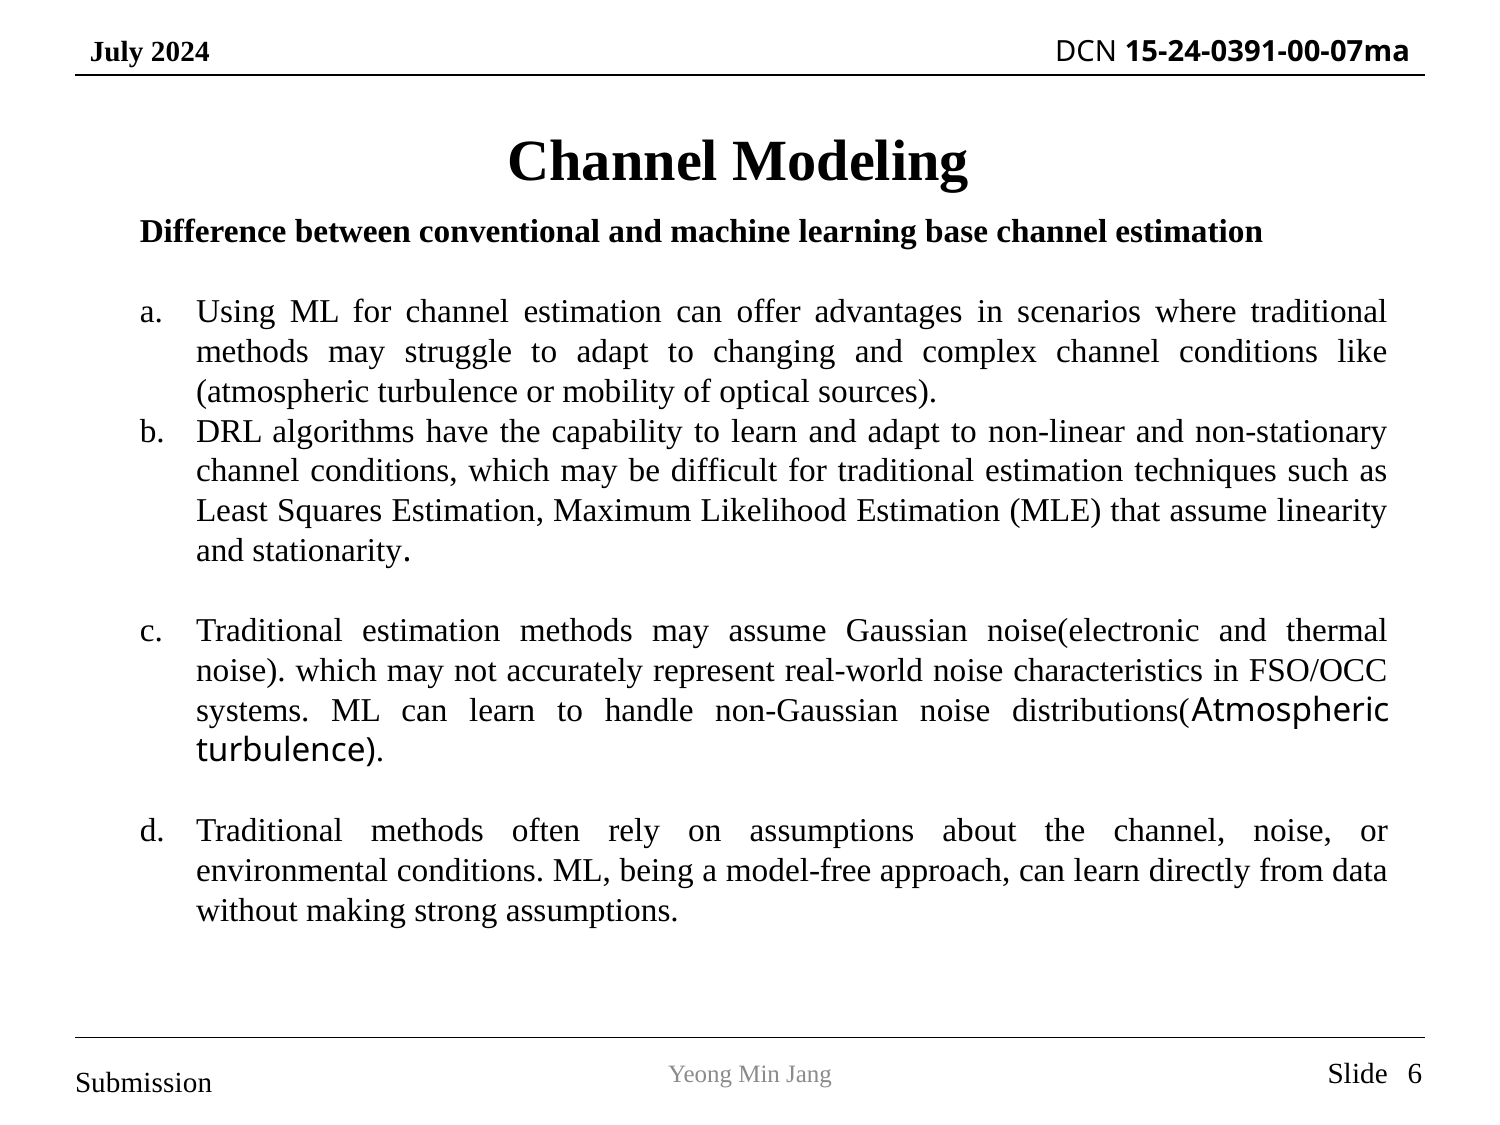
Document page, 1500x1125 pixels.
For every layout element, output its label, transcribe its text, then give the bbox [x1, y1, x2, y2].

text_box Channel Modeling [105, 112, 1372, 202]
text_box Difference between conventional and machine learning base channel estimation Using ML for channel estimation can offer advantages in scenarios where traditional methods may struggle to adapt to changing and complex channel conditions like (atmospheric turbulence or mobility of optical sources). DRL algorithms have the capability to learn and adapt to non-linear and non-stationary channel conditions, which may be difficult for traditional estimation techniques such as Least Squares Estimation, Maximum Likelihood Estimation (MLE) that assume linearity and stationarity. Traditional estimation methods may assume Gaussian noise(electronic and thermal noise). which may not accurately represent real-world noise characteristics in FSO/OCC systems. ML can learn to handle non-Gaussian noise distributions(Atmospheric turbulence). Traditional methods often rely on assumptions about the channel, noise, or environmental conditions. ML, being a model-free approach, can learn directly from data without making strong assumptions. [125, 201, 1405, 1049]
